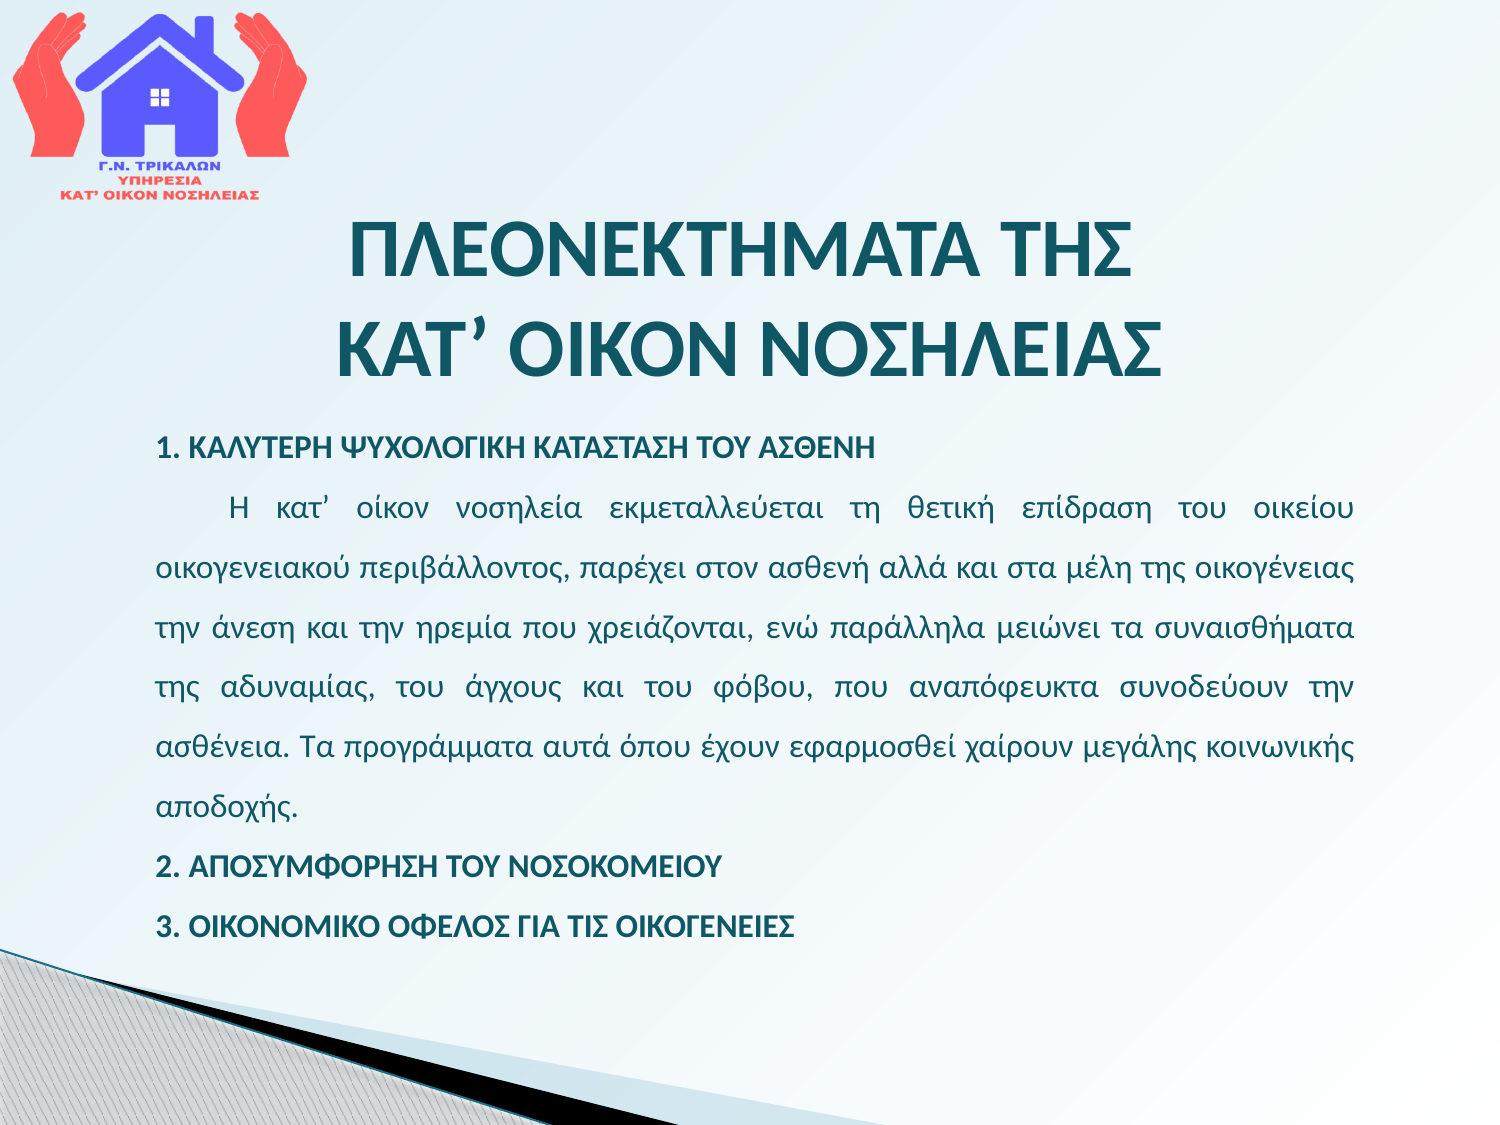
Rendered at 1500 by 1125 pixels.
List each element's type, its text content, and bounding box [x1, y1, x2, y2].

title ΠΛΕΟΝΕΚΤΗΜΑΤΑ ΤΗΣ ΚΑΤ’ ΟΙΚΟΝ ΝΟΣΗΛΕΙΑΣ [46, 222, 1454, 364]
text_box 1. ΚΑΛΥΤΕΡΗ ΨΥΧΟΛΟΓΙΚΗ ΚΑΤΑΣΤΑΣΗ ΤΟΥ ΑΣΘΕΝΗ Η κατ’ οίκον νοσηλεία εκμεταλλεύεται τη θετική επίδραση του οικείου οικογενειακού περιβάλλοντος, παρέχει στον ασθενή αλλά και στα μέλη της οικογένειας την άνεση και την ηρεμία που χρειάζονται, ενώ παράλληλα μειώνει τα συναισθήματα της αδυναμίας, του άγχους και του φόβου, που αναπόφευκτα συνοδεύουν την ασθένεια. Τα προγράμματα αυτά όπου έχουν εφαρμοσθεί χαίρουν μεγάλης κοινωνικής αποδοχής. 2. ΑΠΟΣΥΜΦΟΡΗΣΗ ΤΟΥ ΝΟΣΟΚΟΜΕΙΟΥ 3. ΟΙΚΟΝΟΜΙΚΟ ΟΦΕΛΟΣ ΓΙΑ ΤΙΣ ΟΙΚΟΓΕΝΕΙΕΣ [140, 398, 1371, 1043]
picture [0, 0, 317, 212]
